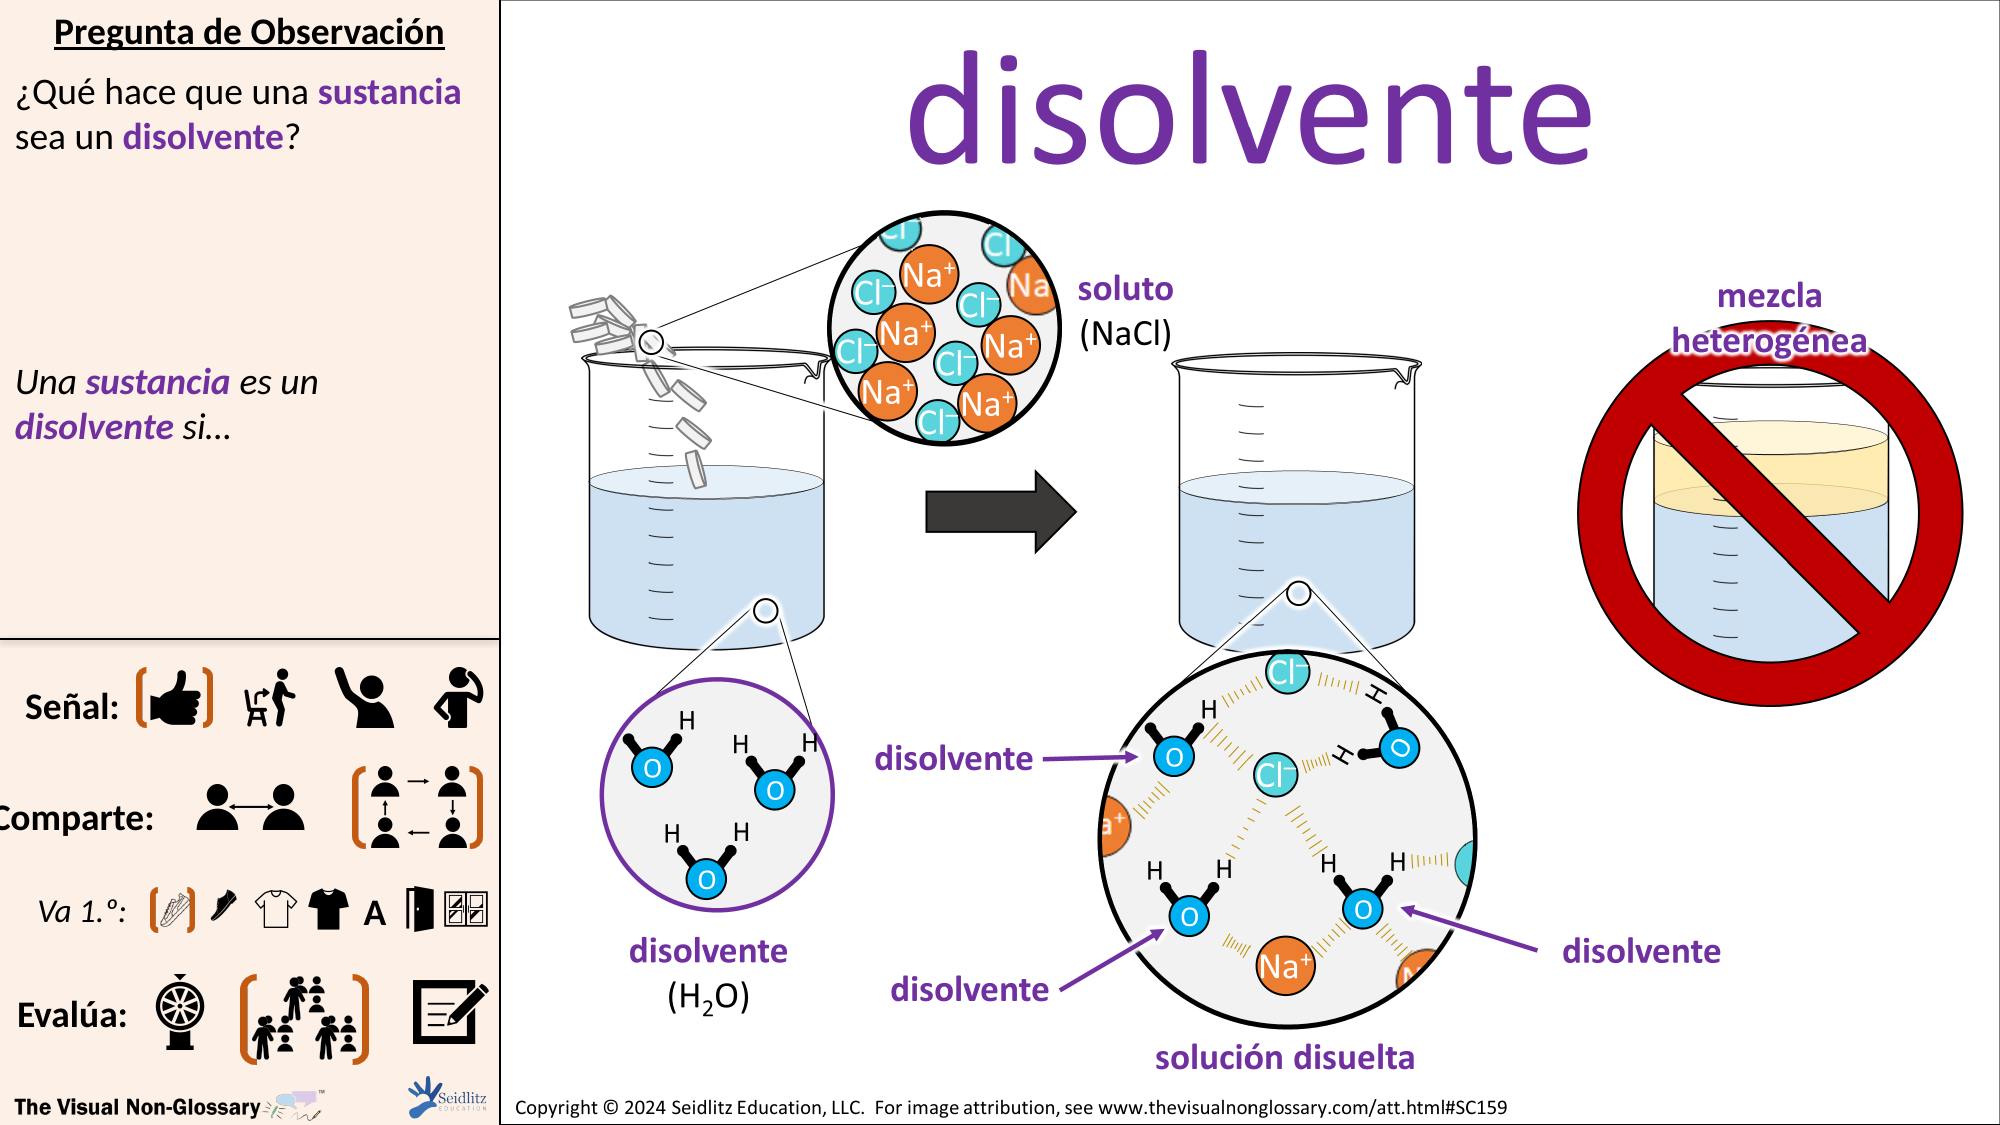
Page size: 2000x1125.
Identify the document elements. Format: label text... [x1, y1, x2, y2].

picture [239, 974, 370, 1066]
text_box Pregunta de Observación [39, 0, 460, 59]
picture [305, 886, 352, 932]
text_box Comparte: [0, 785, 170, 846]
text_box A [348, 880, 402, 941]
picture [253, 886, 299, 932]
picture [413, 974, 490, 1051]
text_box Evalúa: [2, 982, 137, 1043]
picture [136, 667, 214, 728]
text_box Señal: [10, 674, 135, 735]
text_box Una sustancia es un disolvente si… [0, 349, 494, 455]
text_box Va 1.º: [22, 881, 143, 937]
picture [428, 667, 490, 728]
picture [149, 886, 196, 934]
picture [499, 0, 2000, 1125]
text_box ¿Qué hace que una sustancia sea un disolvente? [0, 59, 494, 165]
picture [239, 667, 301, 728]
picture [397, 886, 490, 932]
picture [202, 886, 241, 925]
picture [352, 766, 484, 850]
picture [142, 974, 218, 1051]
picture [0, 1084, 328, 1125]
picture [403, 1073, 495, 1125]
picture [194, 784, 307, 830]
picture [334, 667, 395, 728]
